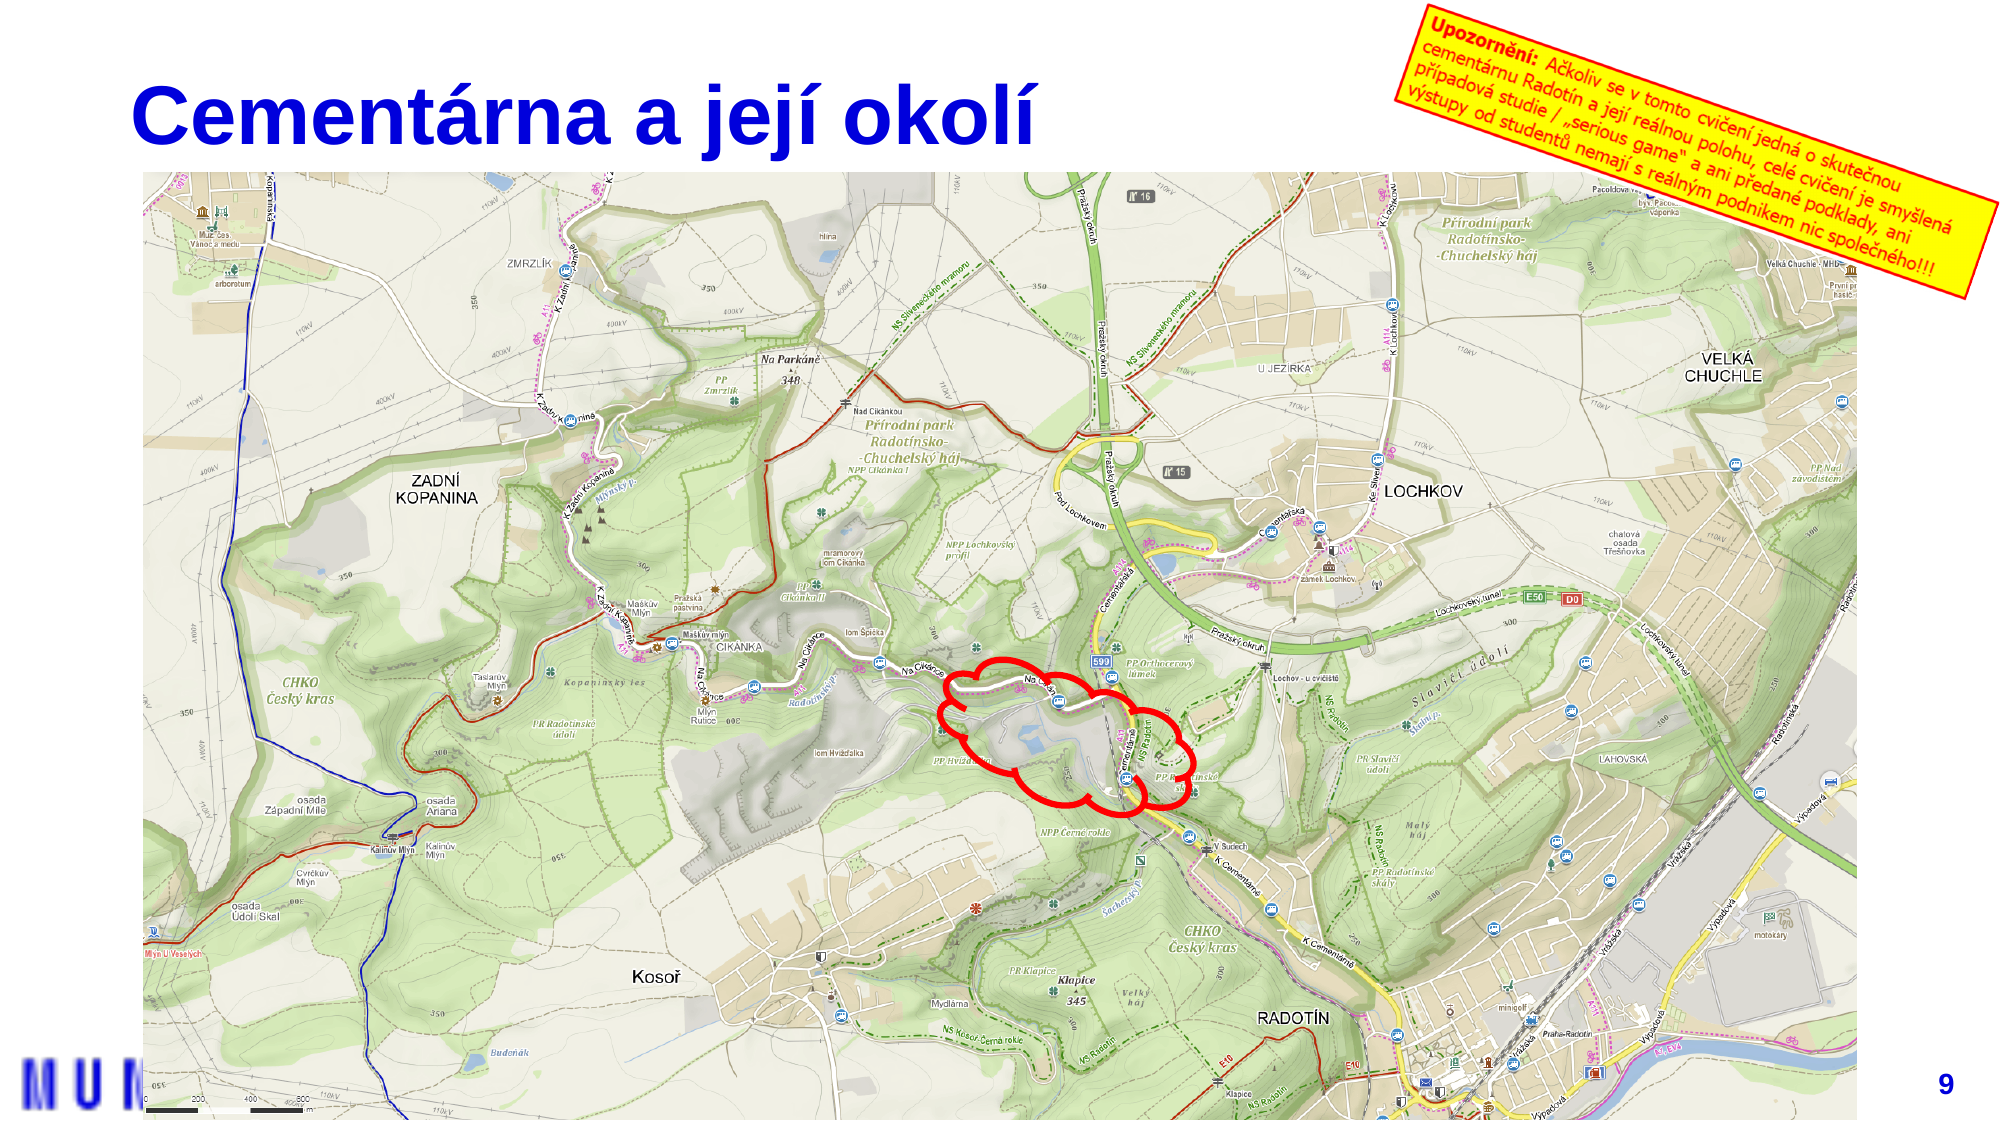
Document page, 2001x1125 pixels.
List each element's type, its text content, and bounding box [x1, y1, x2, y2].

slide_number 9 [1915, 1062, 1978, 1104]
title Cementárna a její okolí [115, 54, 1408, 175]
picture [143, 2, 2000, 1121]
title Cementárna a její okolí [1580, 54, 1889, 96]
